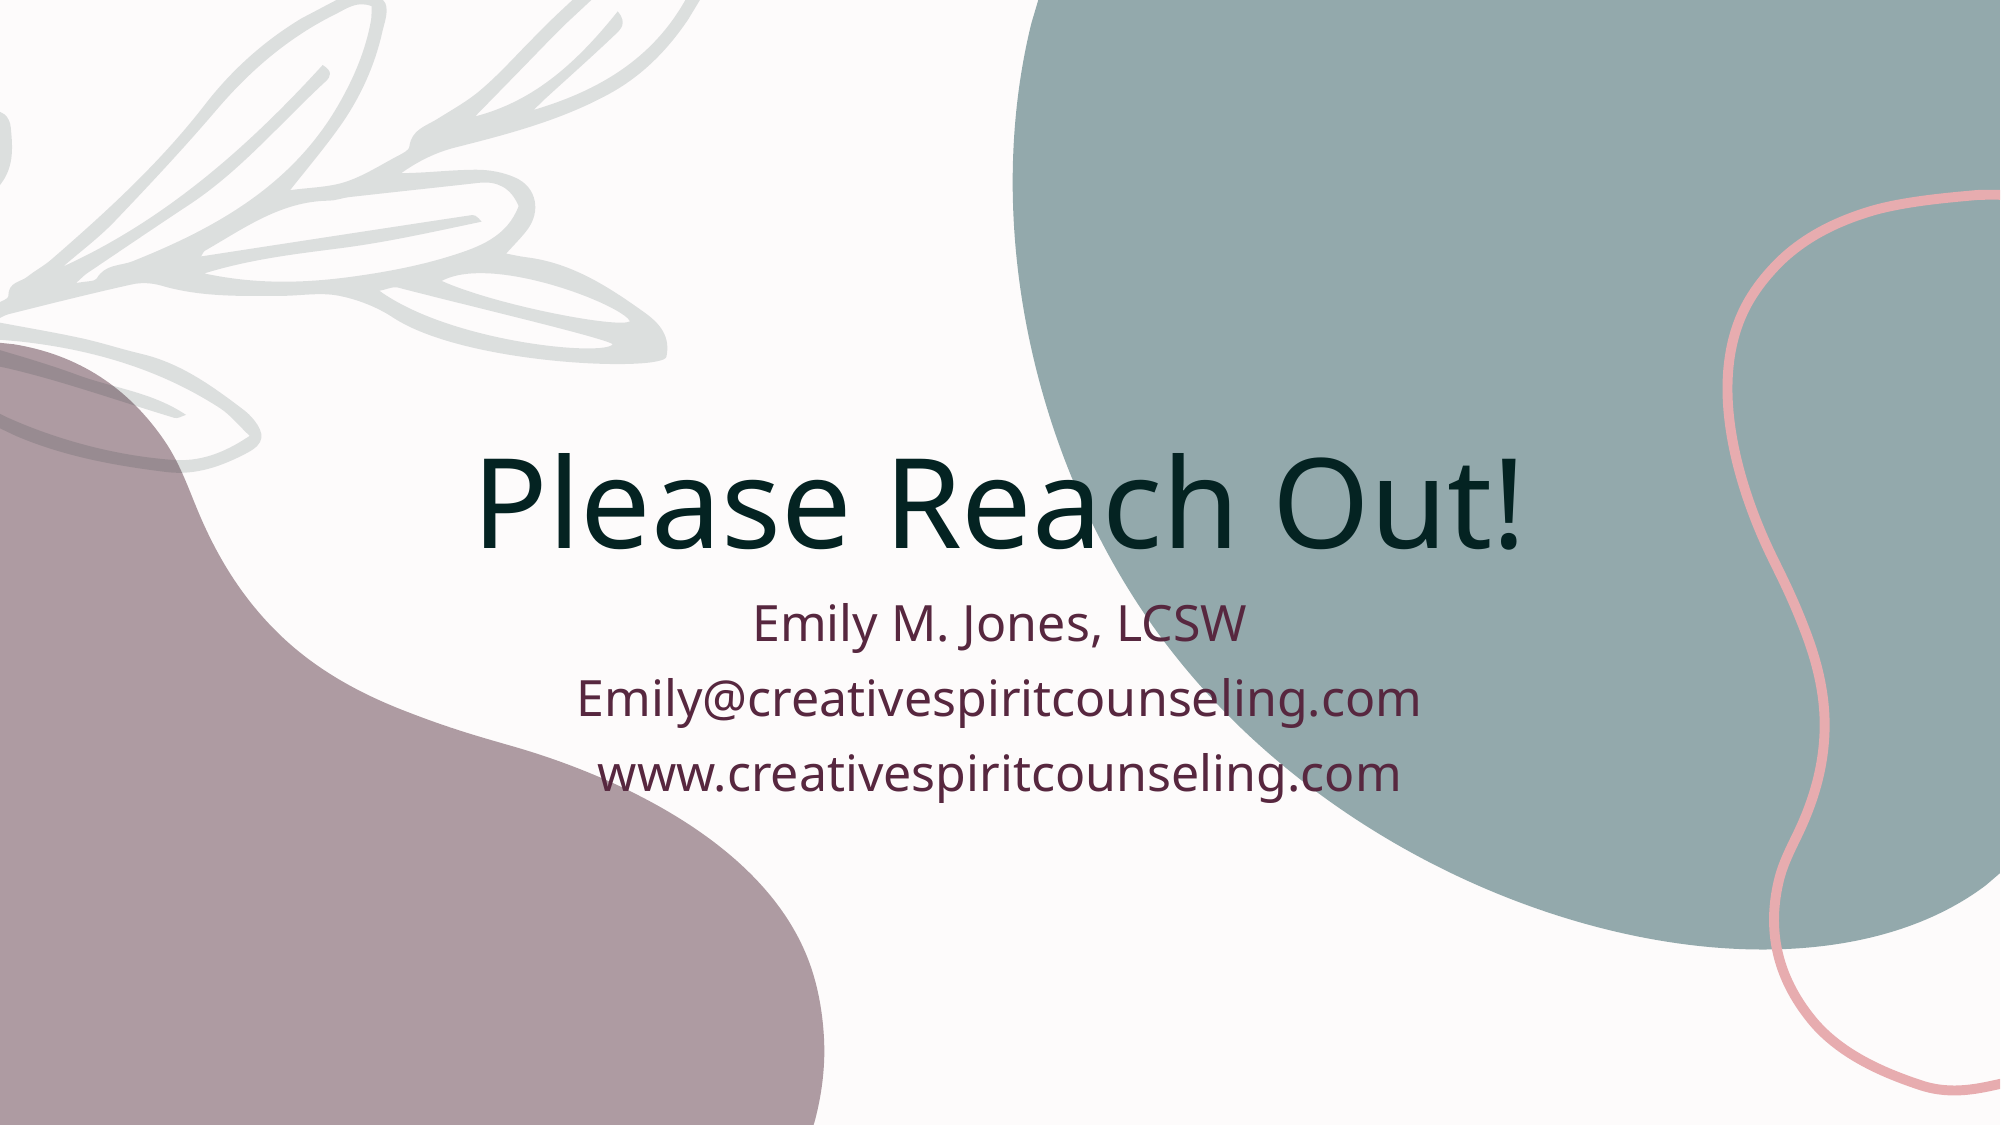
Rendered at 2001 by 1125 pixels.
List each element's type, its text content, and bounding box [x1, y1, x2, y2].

title Please Reach Out! [249, 191, 1750, 584]
subtitle Emily M. Jones, LCSW Emily@creativespiritcounseling.com www.creativespiritcounseling.com [249, 590, 1750, 863]
